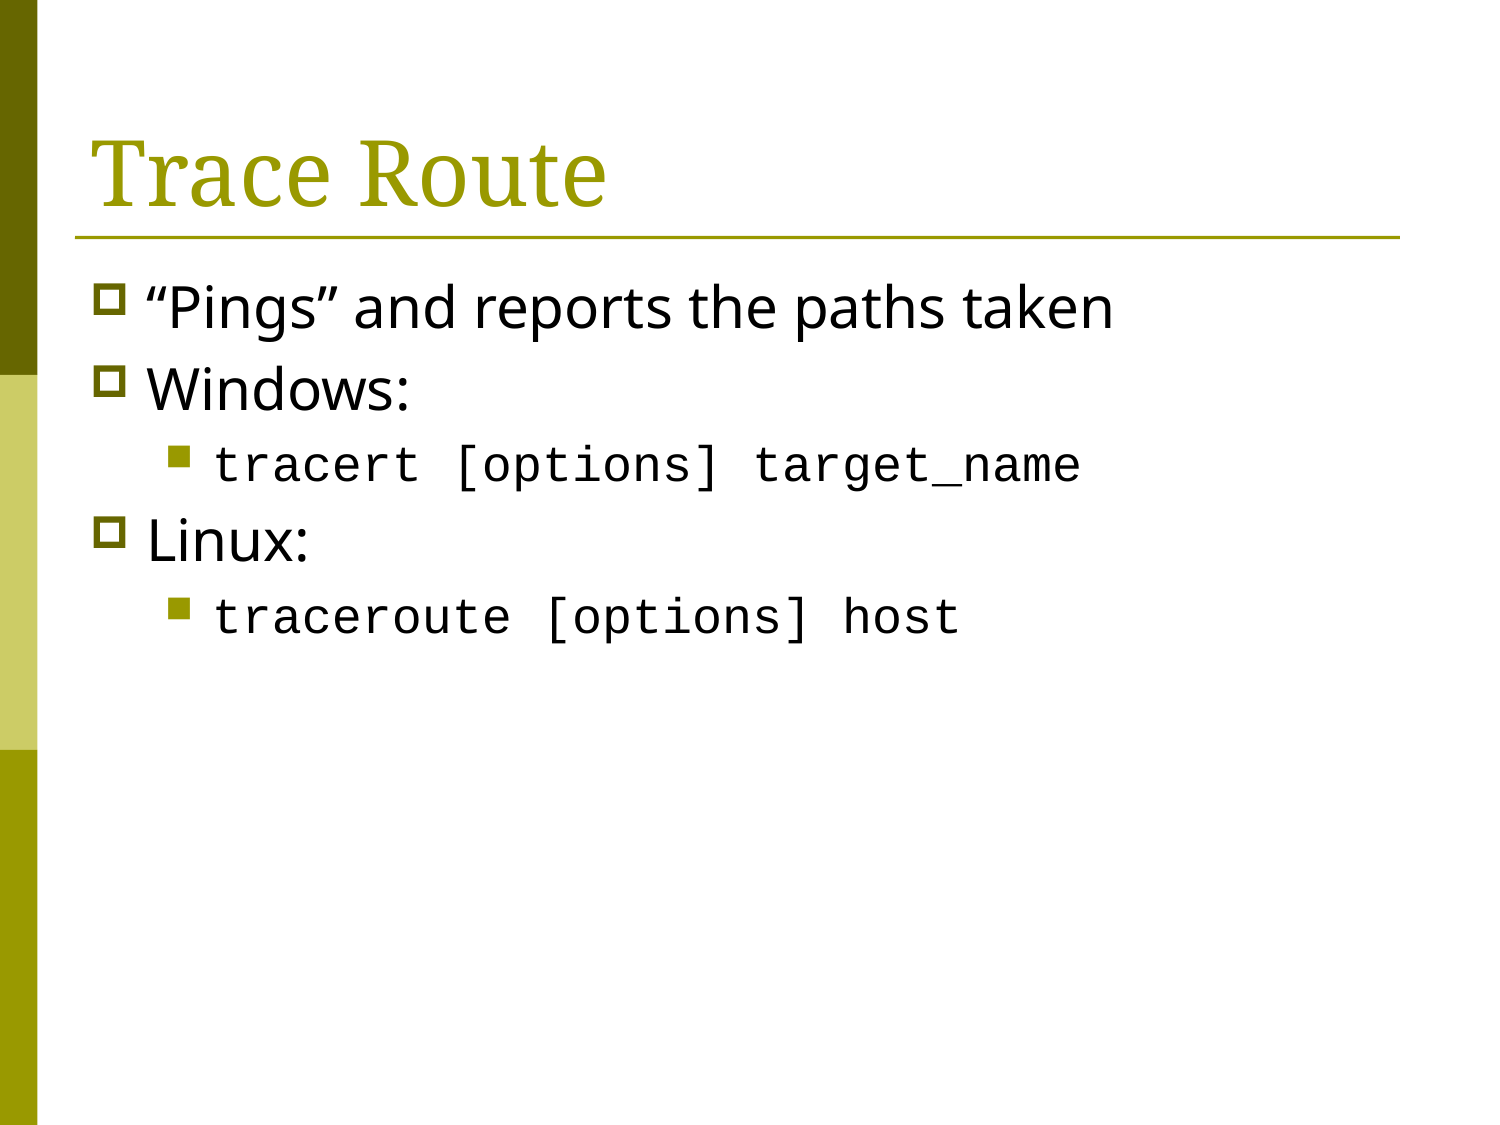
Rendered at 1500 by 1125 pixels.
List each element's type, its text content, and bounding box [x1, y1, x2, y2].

list “Pings” and reports the paths taken Windows: tracert [options] target_name Linux: traceroute [options] host [74, 262, 1426, 1006]
title Trace Route [74, 45, 1426, 233]
